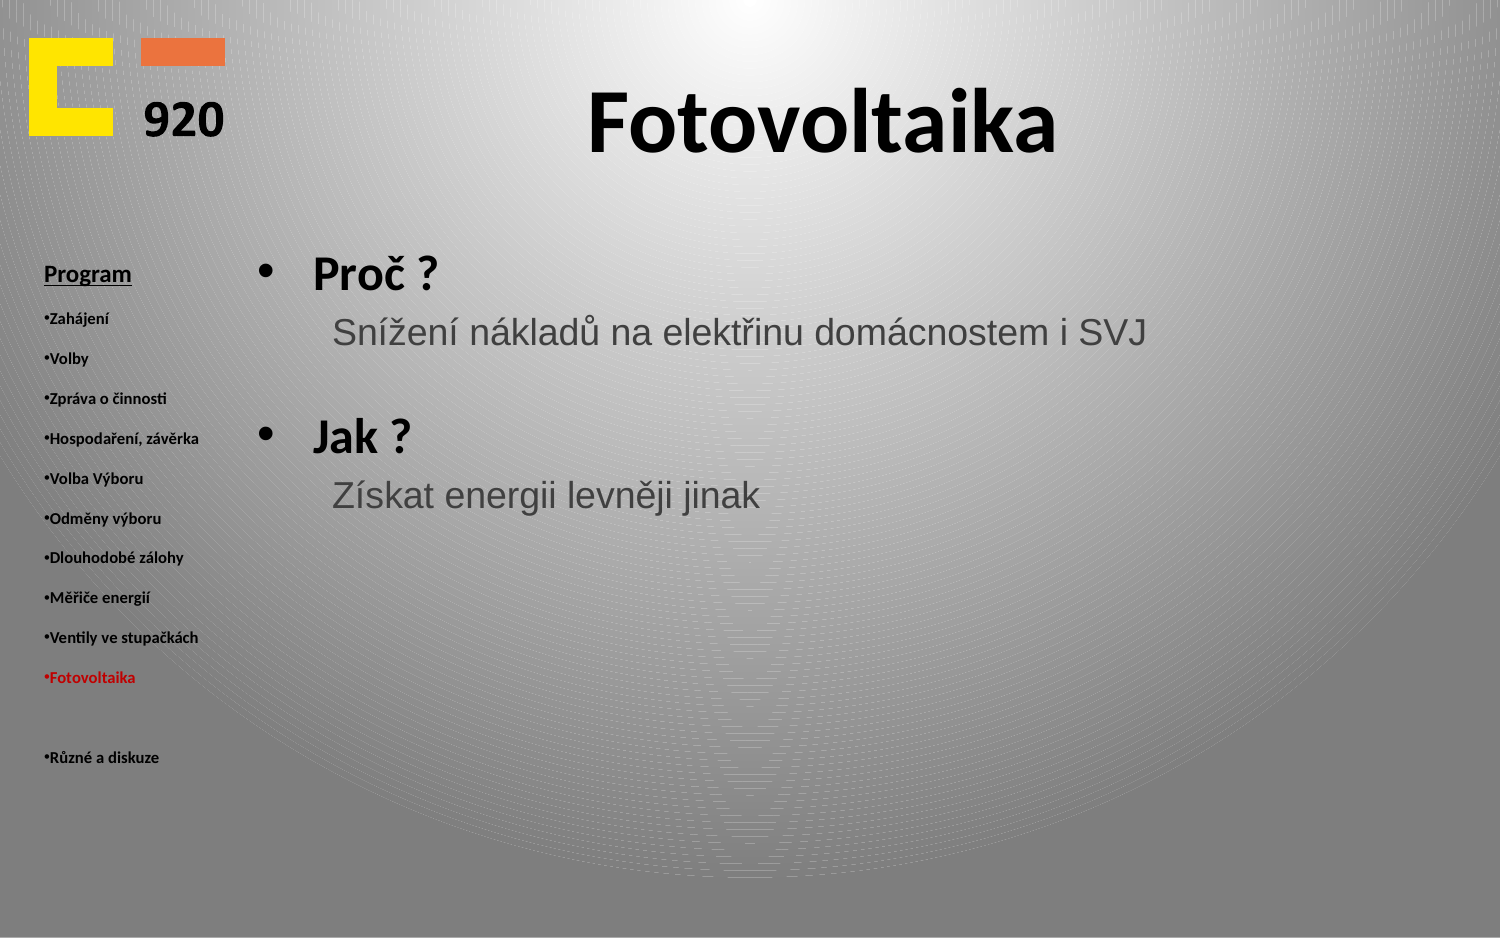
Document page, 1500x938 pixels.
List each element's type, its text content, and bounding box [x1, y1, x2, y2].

list Proč ? Snížení nákladů na elektřinu domácnostem i SVJ Jak ? Získat energii levněji jinak [242, 232, 1424, 871]
text_box Program Zahájení Volby Zpráva o činnosti Hospodaření, závěrka Volba Výboru Odměny výboru Dlouhodobé zálohy Měřiče energií Ventily ve stupačkách Fotovoltaika Různé a diskuze [29, 220, 219, 815]
title Fotovoltaika [242, 37, 1425, 194]
